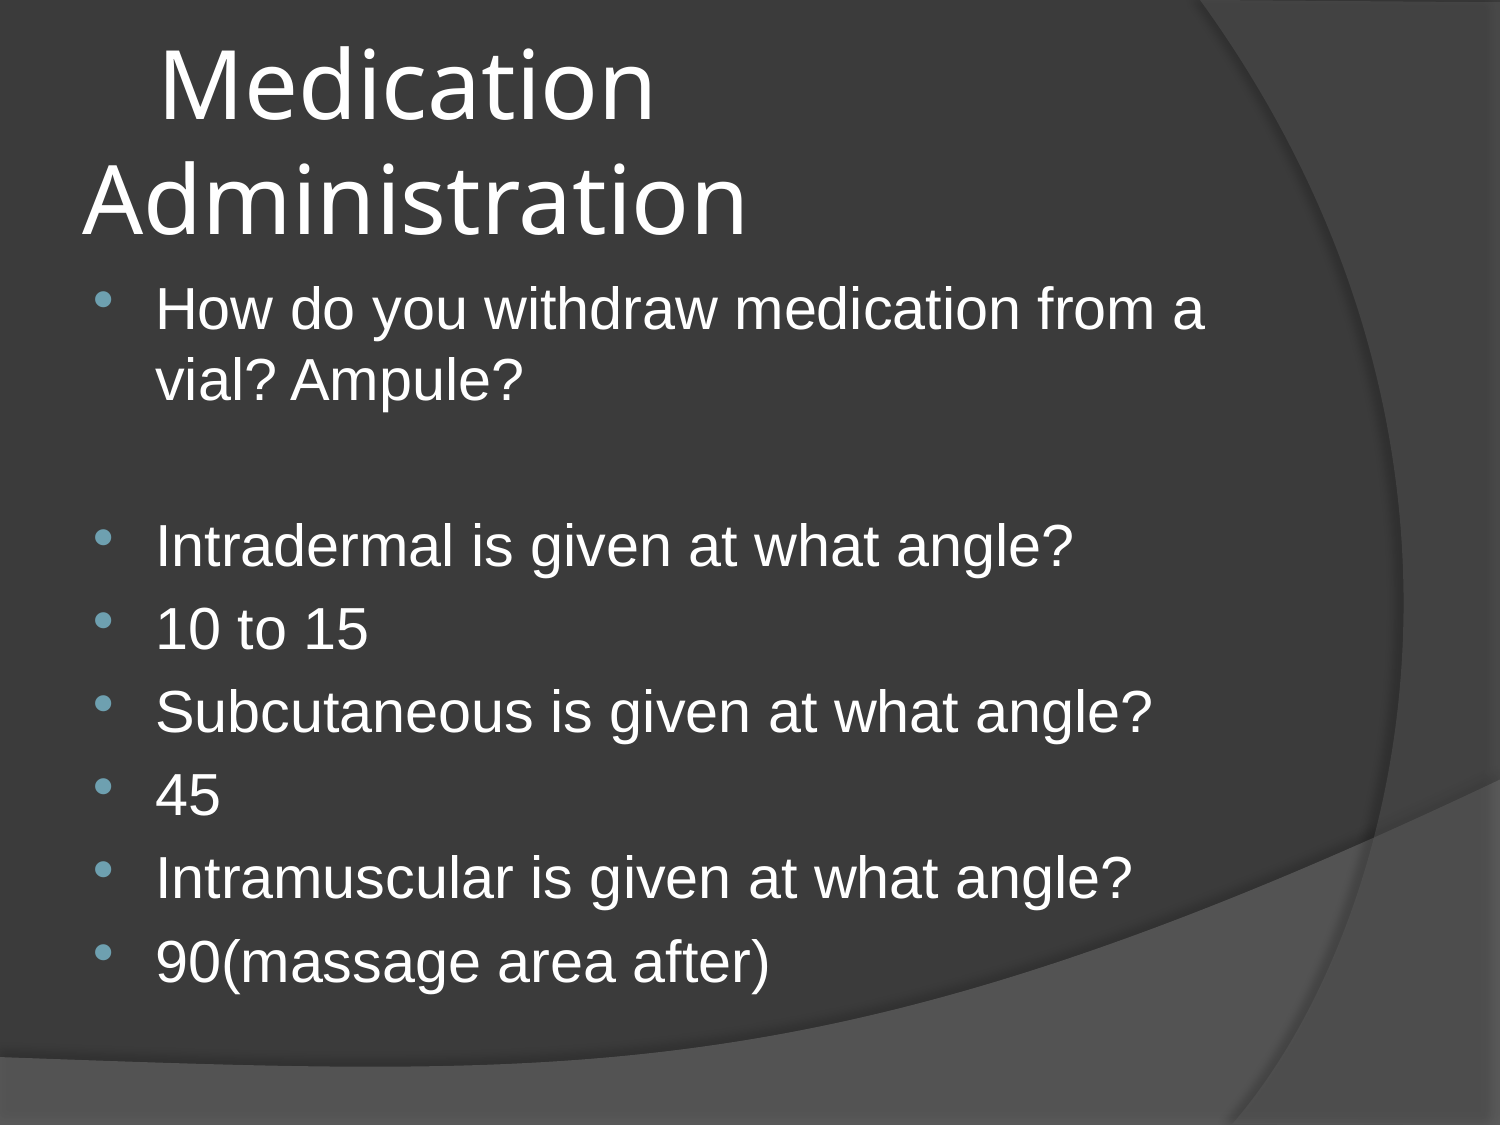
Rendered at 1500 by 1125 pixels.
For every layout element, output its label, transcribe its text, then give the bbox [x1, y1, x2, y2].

list How do you withdraw medication from a vial? Ampule? Intradermal is given at what angle? 10 to 15 Subcutaneous is given at what angle? 45 Intramuscular is given at what angle? 90(massage area after) [75, 262, 1300, 1005]
title Medication Administration [75, 45, 1300, 233]
